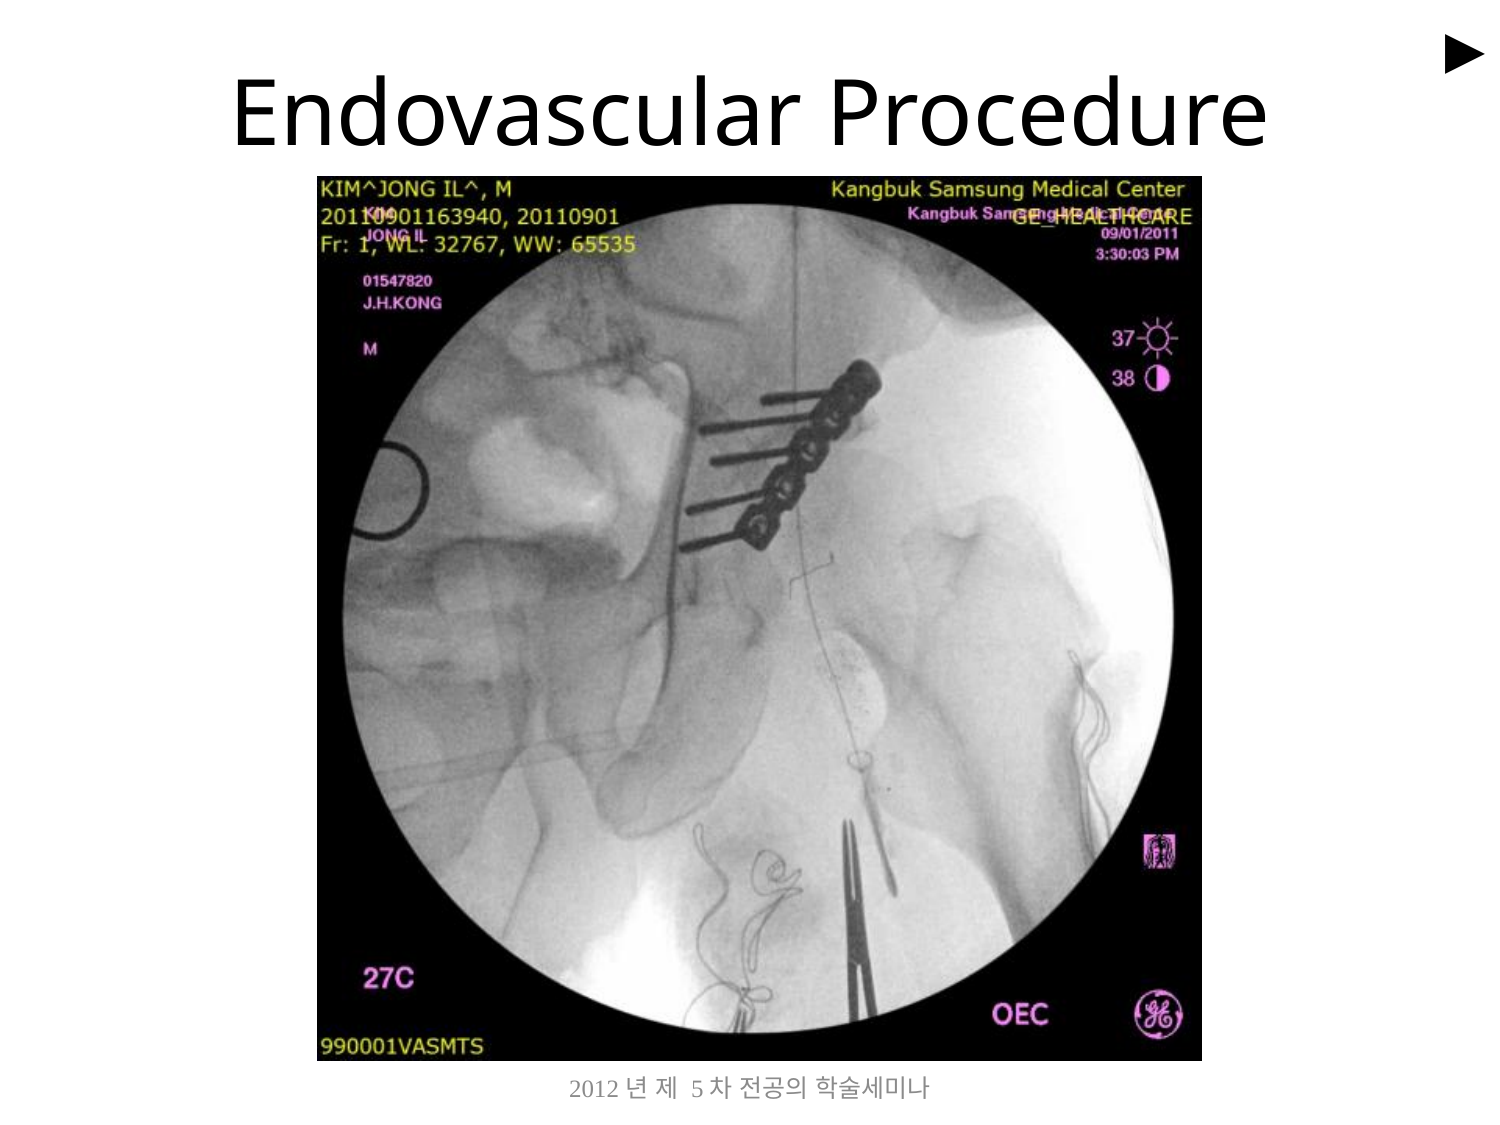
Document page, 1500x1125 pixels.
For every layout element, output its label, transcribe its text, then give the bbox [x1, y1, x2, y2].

text_box ► [1417, 0, 1500, 95]
title Endovascular Procedure [75, 45, 1425, 173]
footer 2012년 제 5차 전공의 학술세미나 [512, 1070, 988, 1118]
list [316, 175, 1203, 1062]
